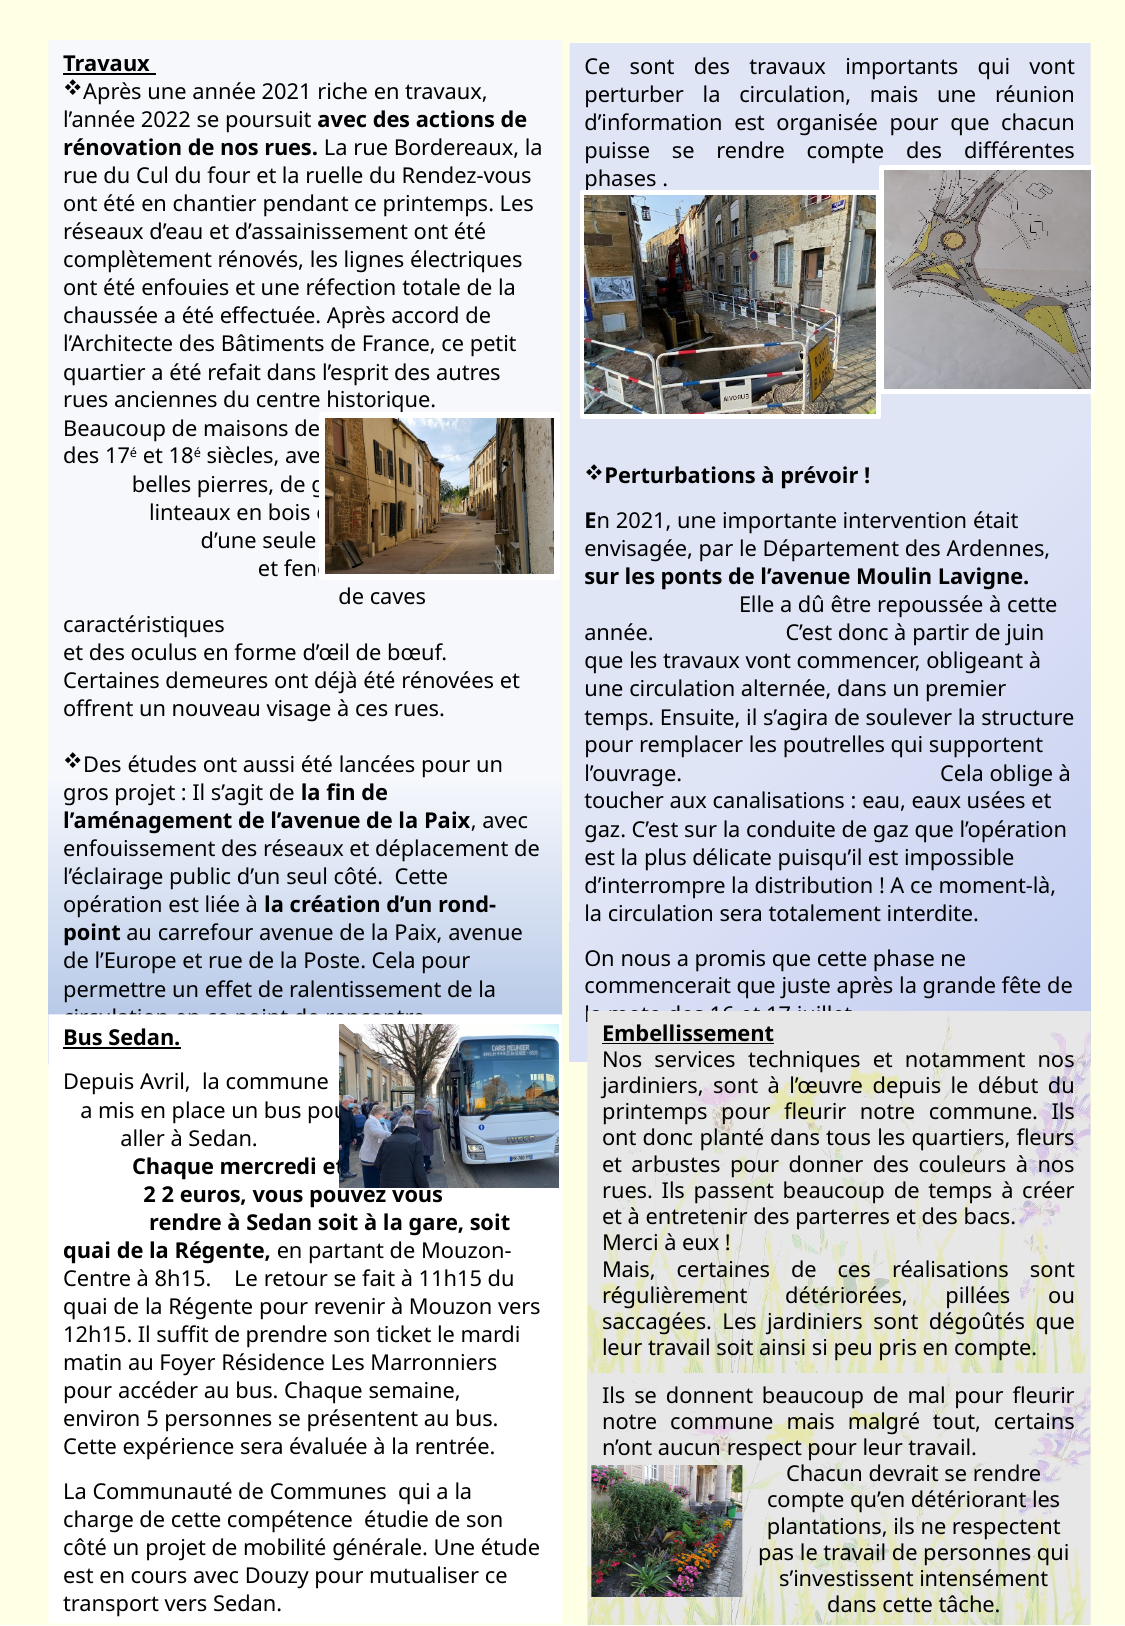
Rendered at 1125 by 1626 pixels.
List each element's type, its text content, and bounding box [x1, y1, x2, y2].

text_box Ils se donnent beaucoup de mal pour fleurir notre commune mais malgré tout, certains n’ont aucun respect pour leur travail. Chacun devrait se rendre compte qu’en détériorant les plantations, ils ne respectent pas le travail de personnes qui s’investissent intensément dans cette tâche. [587, 1373, 1091, 1625]
text_box Embellissement Nos services techniques et notamment nos jardiniers, sont à l’œuvre depuis le début du printemps pour fleurir notre commune. Ils ont donc planté dans tous les quartiers, fleurs et arbustes pour donner des couleurs à nos rues. Ils passent beaucoup de temps à créer et à entretenir des parterres et des bacs. Merci à eux ! Mais, certaines de ces réalisations sont régulièrement détériorées, pillées ou saccagées. Les jardiniers sont dégoûtés que leur travail soit ainsi si peu pris en compte. [587, 1011, 1091, 1373]
picture [325, 418, 554, 574]
picture [584, 194, 877, 415]
picture [591, 1465, 743, 1597]
text_box Bus Sedan. Depuis Avril, la commune a mis en place un bus pour aller à Sedan. Chaque mercredi et pour 2 2 euros, vous pouvez vous rendre à Sedan soit à la gare, soit quai de la Régente, en partant de Mouzon-Centre à 8h15. Le retour se fait à 11h15 du quai de la Régente pour revenir à Mouzon vers 12h15. Il suffit de prendre son ticket le mardi matin au Foyer Résidence Les Marronniers pour accéder au bus. Chaque semaine, environ 5 personnes se présentent au bus. Cette expérience sera évaluée à la rentrée. La Communauté de Communes qui a la charge de cette compétence étudie de son côté un projet de mobilité générale. Une étude est en cours avec Douzy pour mutualiser ce transport vers Sedan. [48, 1014, 563, 1624]
picture [339, 1024, 559, 1189]
text_box Ce sont des travaux importants qui vont perturber la circulation, mais une réunion d’information est organisée pour que chacun puisse se rendre compte des différentes phases . Perturbations à prévoir ! En 2021, une importante intervention était envisagée, par le Département des Ardennes, sur les ponts de l’avenue Moulin Lavigne. Elle a dû être repoussée à cette année. C’est donc à partir de juin que les travaux vont commencer, obligeant à une circulation alternée, dans un premier temps. Ensuite, il s’agira de soulever la structure pour remplacer les poutrelles qui supportent l’ouvrage. Cela oblige à toucher aux canalisations : eau, eaux usées et gaz. C’est sur la conduite de gaz que l’opération est la plus délicate puisqu’il est impossible d’interrompre la distribution ! A ce moment-là, la circulation sera totalement interdite. On nous a promis que cette phase ne commencerait que juste après la grande fête de la moto des 16 et 17 juillet. [569, 43, 1091, 1062]
slide_number 2 [794, 1506, 1048, 1593]
picture [884, 169, 1091, 389]
text_box Travaux Après une année 2021 riche en travaux, l’année 2022 se poursuit avec des actions de rénovation de nos rues. La rue Bordereaux, la rue du Cul du four et la ruelle du Rendez-vous ont été en chantier pendant ce printemps. Les réseaux d’eau et d’assainissement ont été complètement rénovés, les lignes électriques ont été enfouies et une réfection totale de la chaussée a été effectuée. Après accord de l’Architecte des Bâtiments de France, ce petit quartier a été refait dans l’esprit des autres rues anciennes du centre historique. Beaucoup de maisons de cet endroit datent des 17é et 18é siècles, avec de belles pierres, de grands linteaux en bois couvrant d’une seule portée portes et fenêtres, des descentes de caves caractéristiques et des oculus en forme d’œil de bœuf. Certaines demeures ont déjà été rénovées et offrent un nouveau visage à ces rues. Des études ont aussi été lancées pour un gros projet : Il s’agit de la fin de l’aménagement de l’avenue de la Paix, avec enfouissement des réseaux et déplacement de l’éclairage public d’un seul côté. Cette opération est liée à la création d’un rond-point au carrefour avenue de la Paix, avenue de l’Europe et rue de la Poste. Cela pour permettre un effet de ralentissement de la circulation en ce point de rencontre actuellement assez délicat. [48, 40, 563, 1014]
